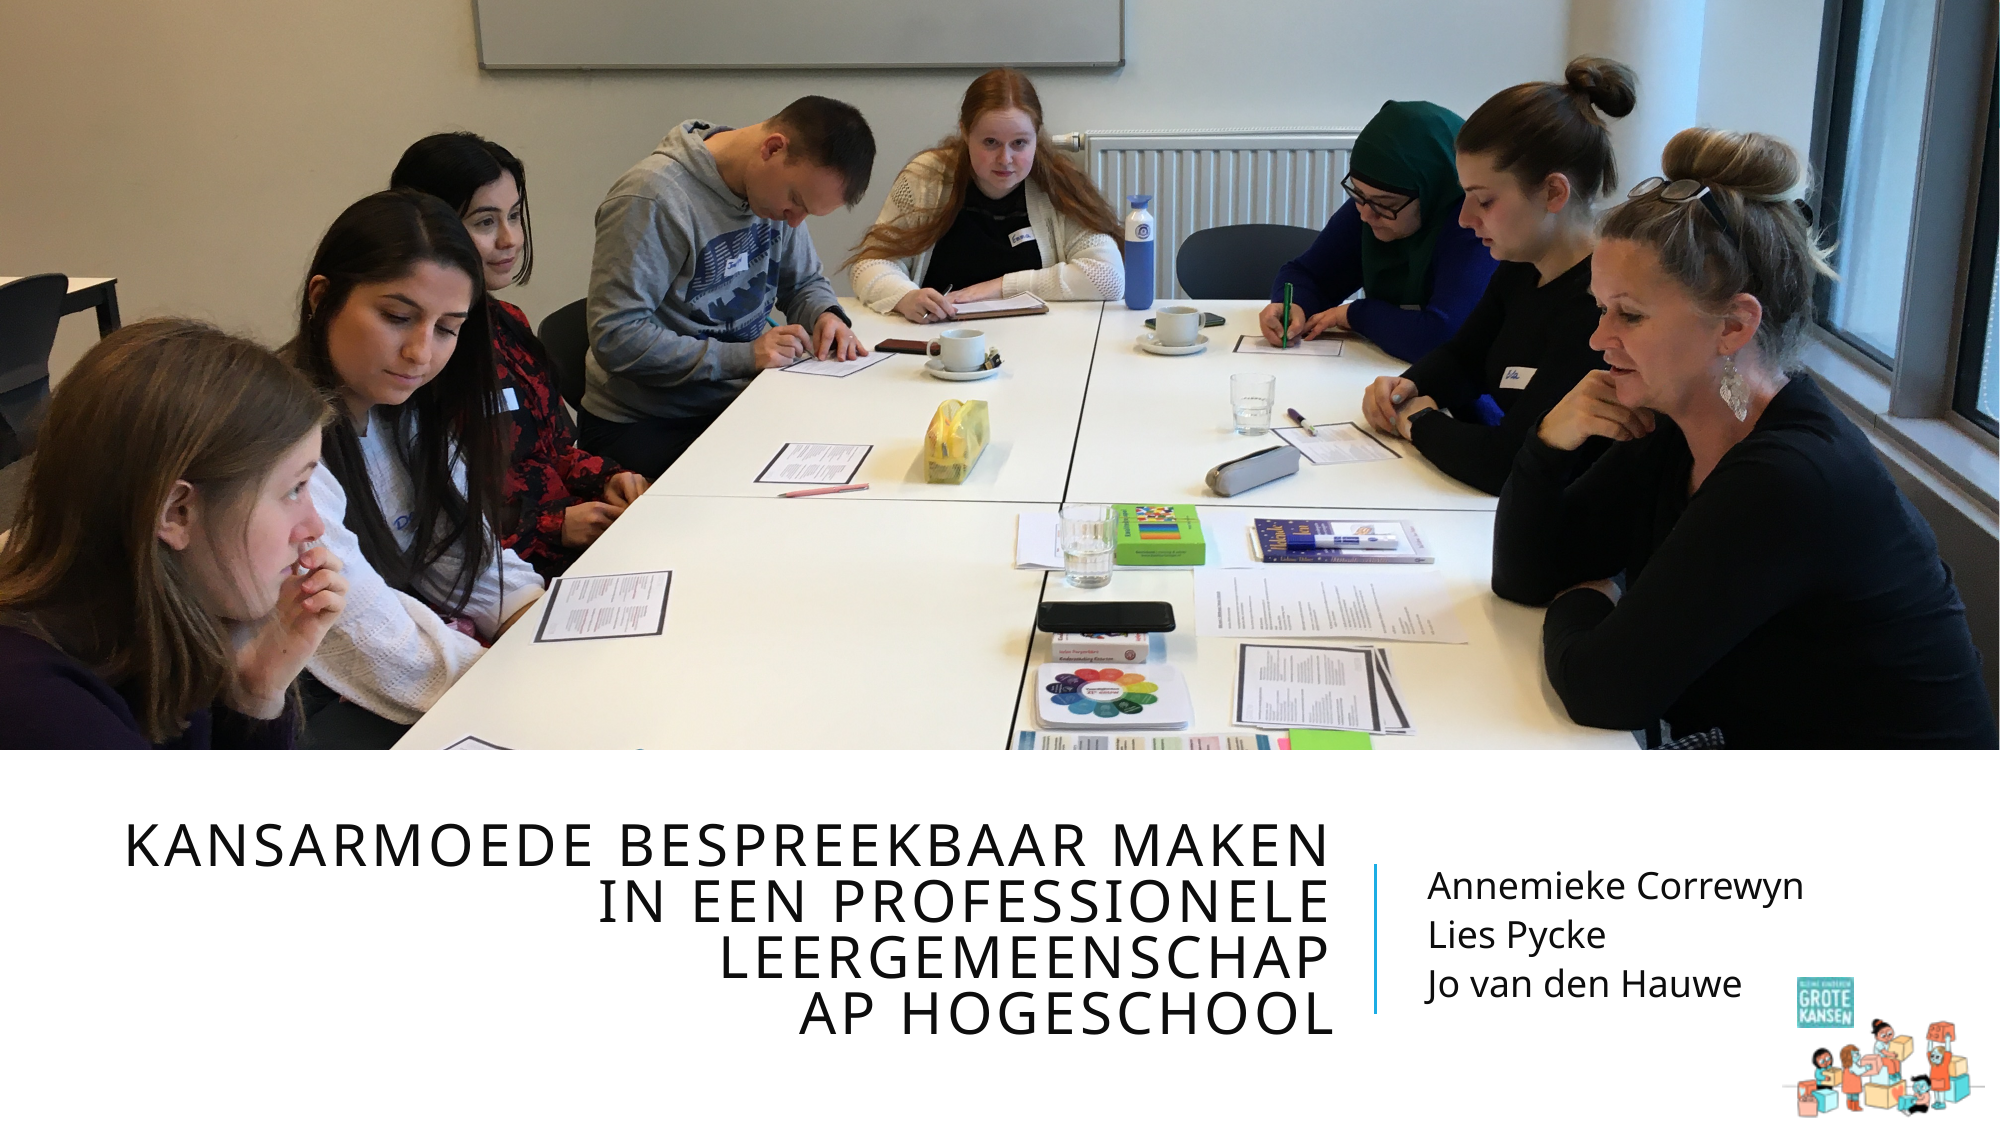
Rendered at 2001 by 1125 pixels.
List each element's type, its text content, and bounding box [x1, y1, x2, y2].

list Annemieke Correwyn Lies Pycke Jo van den Hauwe [1412, 813, 1985, 1054]
picture [1782, 977, 1985, 1118]
picture [0, 0, 2000, 751]
title Kansarmoede bespreekbaar maken in een PROfessionele LEERGemeenschap AP hogeschool [75, 813, 1350, 1054]
